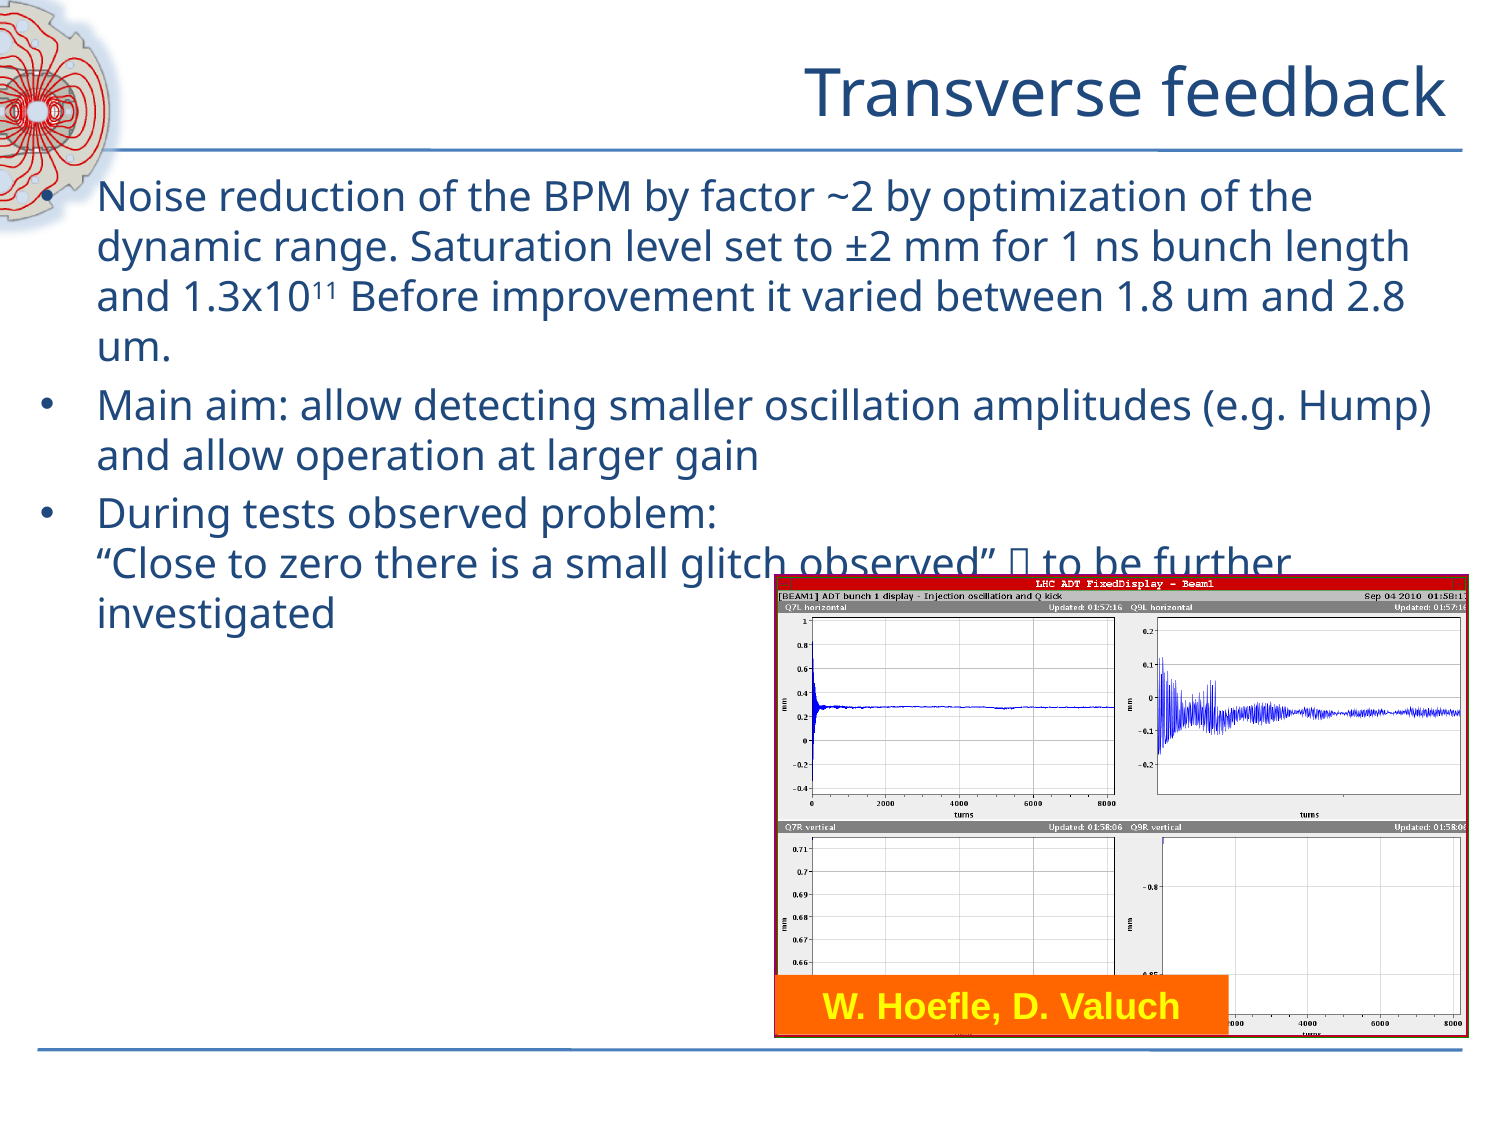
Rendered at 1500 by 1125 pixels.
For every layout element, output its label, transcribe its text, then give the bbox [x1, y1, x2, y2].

picture [0, 2, 109, 220]
picture [774, 574, 1469, 1038]
title Transverse feedback [262, 24, 1463, 156]
text_box [0, 0, 50, 50]
list Noise reduction of the BPM by factor ~2 by optimization of the dynamic range. Saturation level set to ±2 mm for 1 ns bunch length and 1.3x1011 Before improvement it varied between 1.8 um and 2.8 um. Main aim: allow detecting smaller oscillation amplitudes (e.g. Hump) and allow operation at larger gain During tests observed problem: “Close to zero there is a small glitch observed”  to be further investigated [24, 162, 1476, 538]
